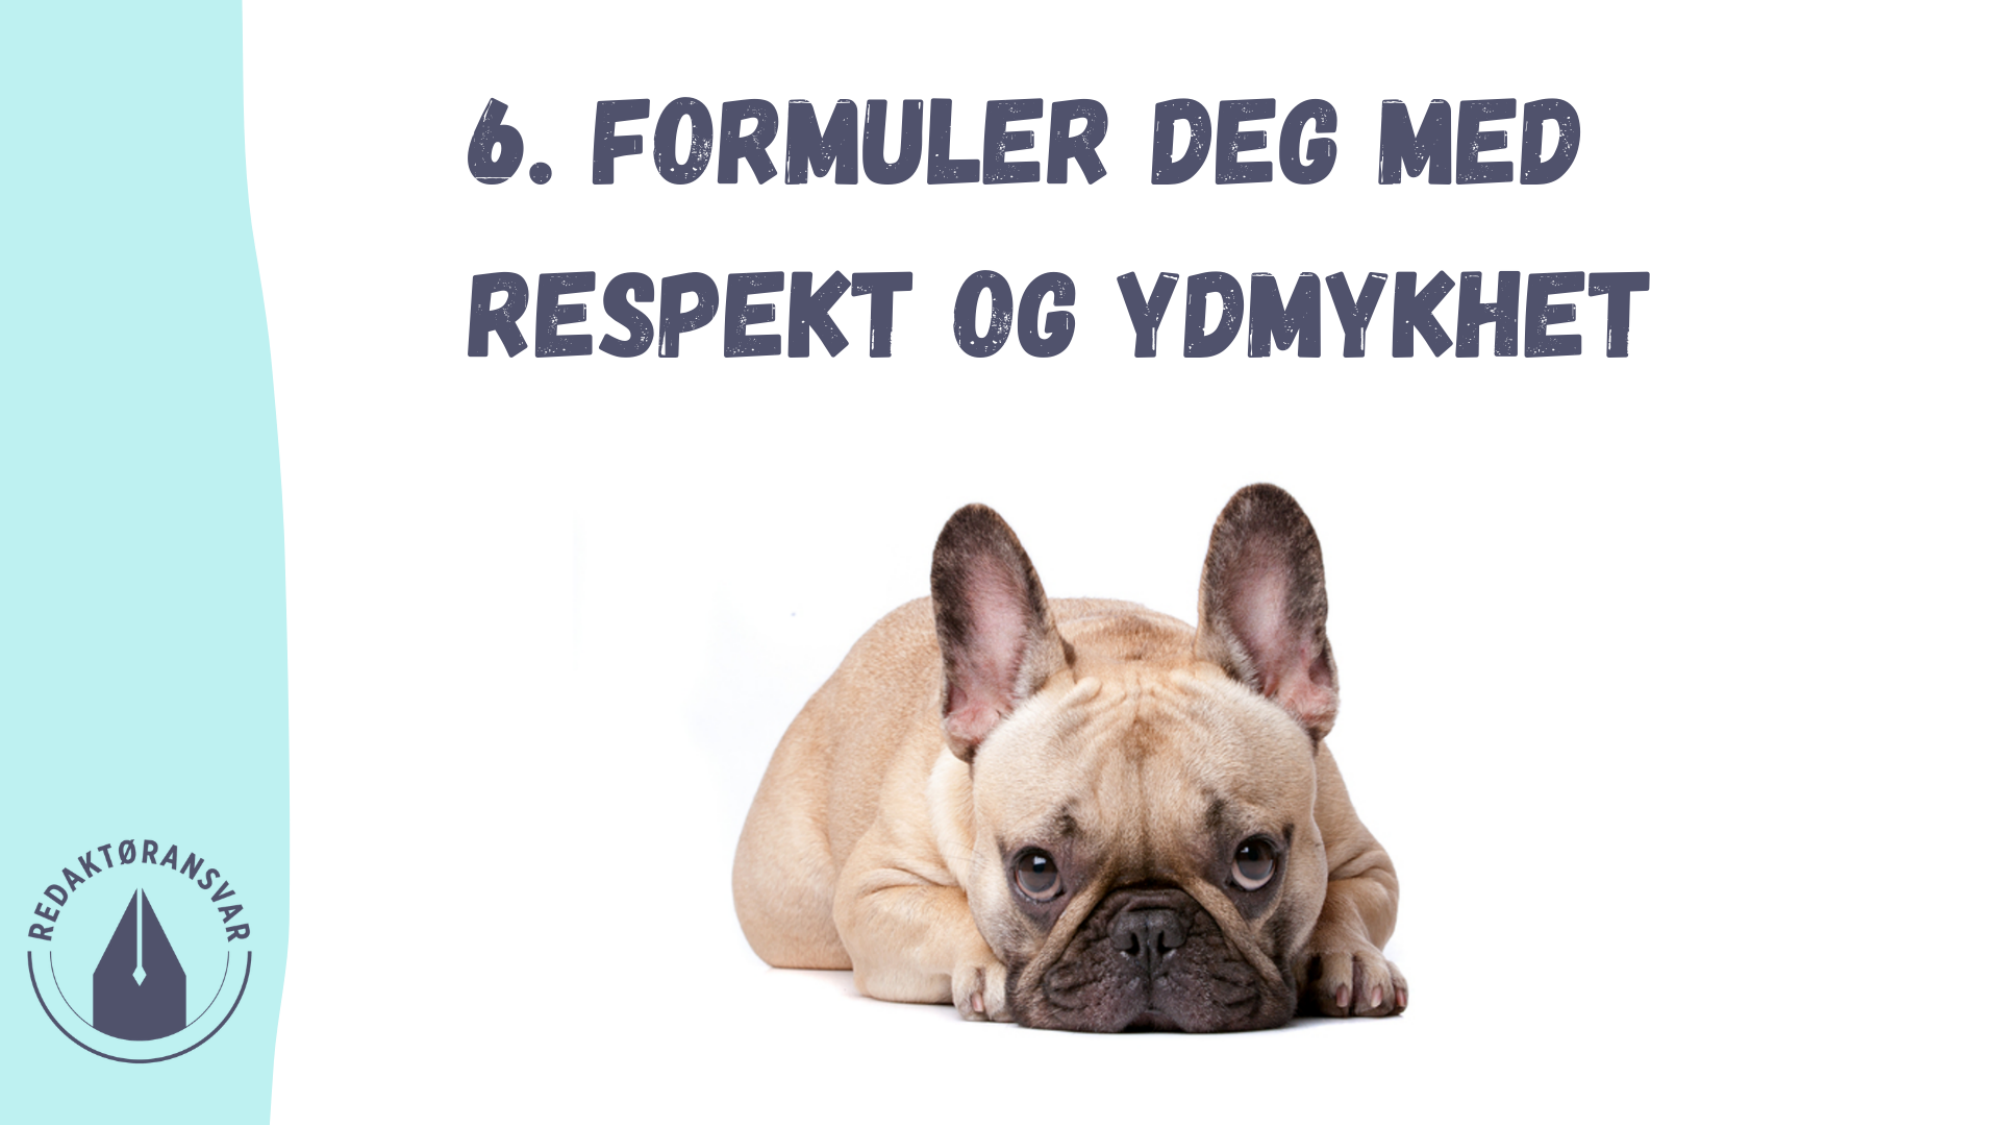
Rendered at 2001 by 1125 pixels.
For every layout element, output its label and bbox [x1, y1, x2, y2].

list [0, 0, 2000, 1125]
